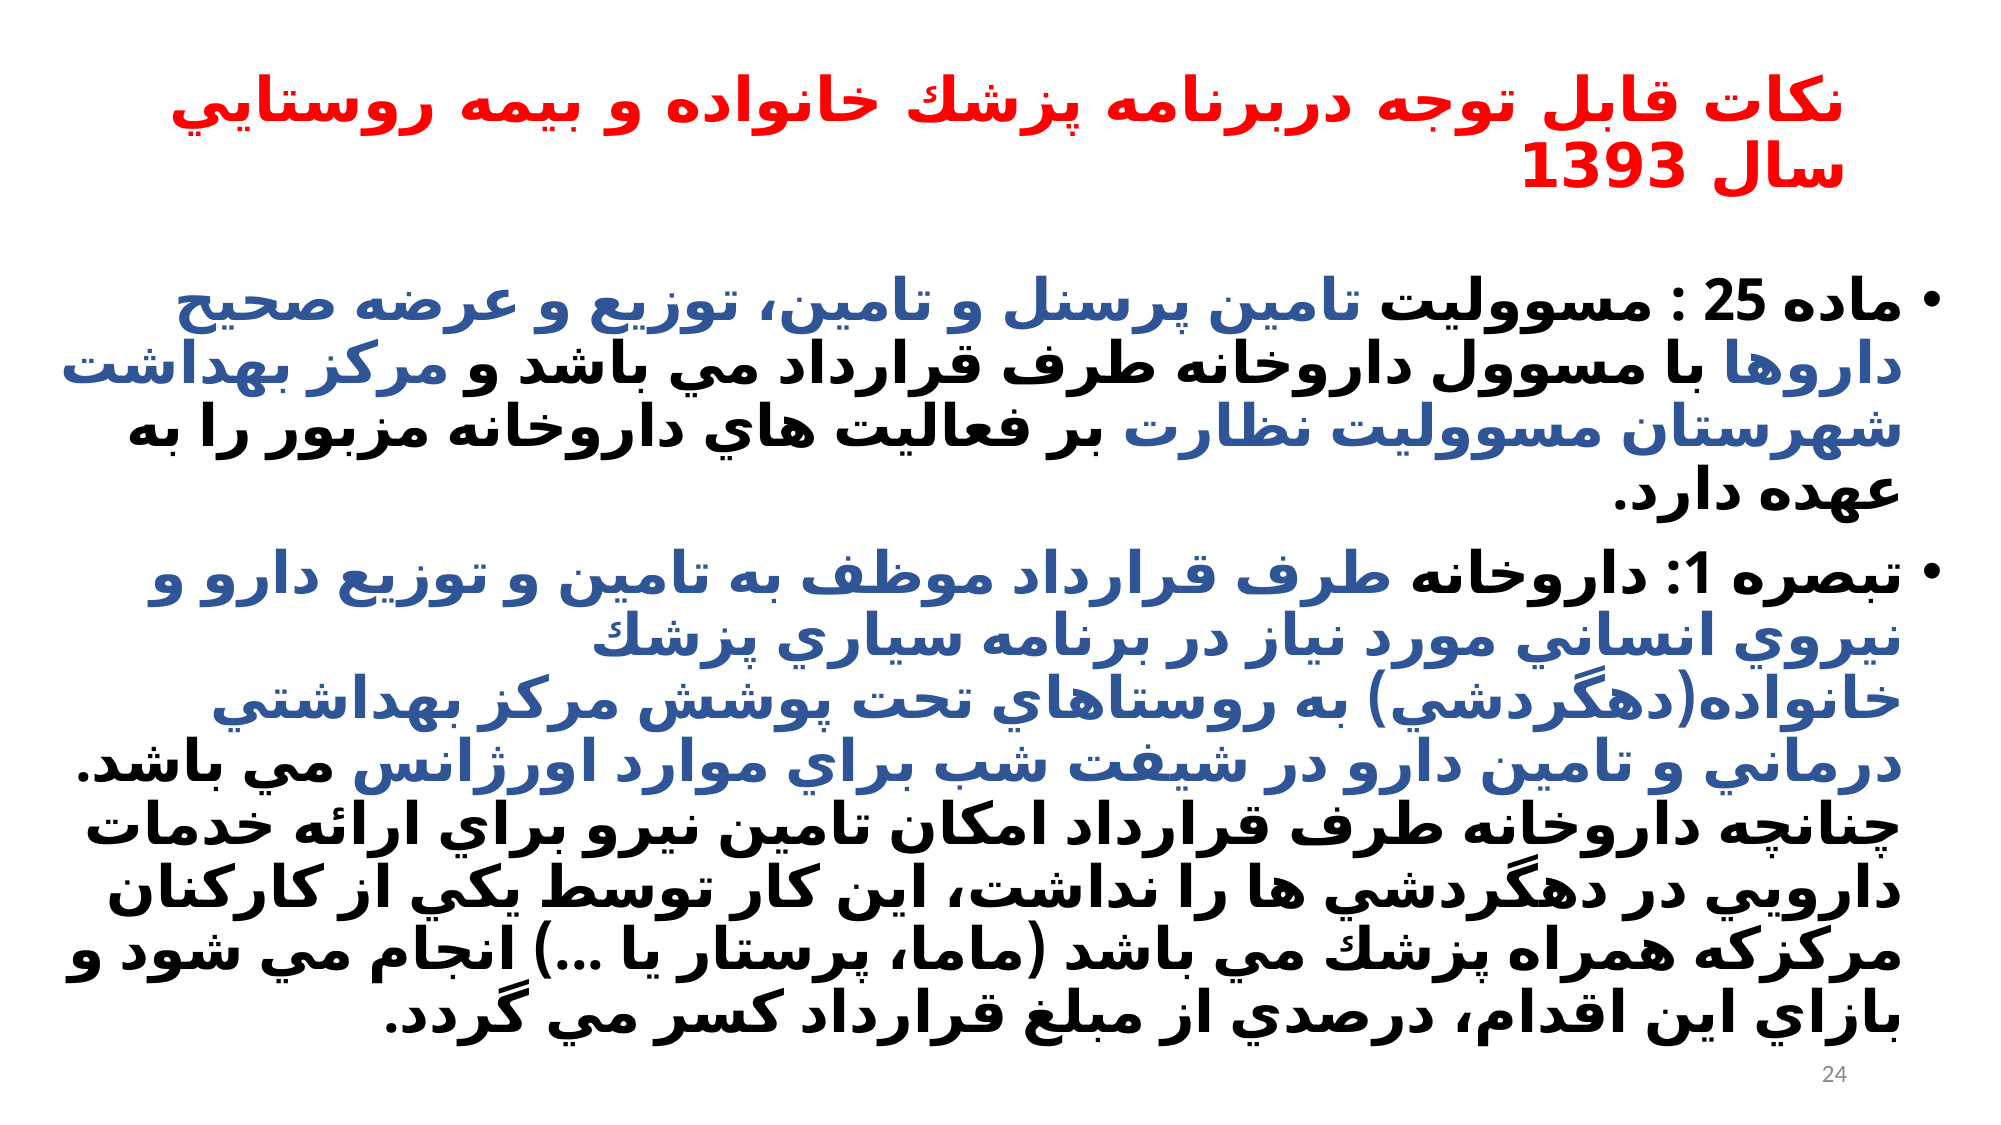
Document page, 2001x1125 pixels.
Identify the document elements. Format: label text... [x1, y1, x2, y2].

list ماده 25 : مسووليت تامين پرسنل و تامين، توزيع و عرضه صحيح داروها با مسوول داروخانه طرف قرارداد مي باشد و مركز بهداشت شهرستان مسووليت نظارت بر فعاليت هاي داروخانه مزبور را به عهده دارد. تبصره 1: داروخانه طرف قرارداد موظف به تامين و توزيع دارو و نيروي انساني مورد نياز در برنامه سياري پزشك خانواده(دهگردشي) به روستاهاي تحت پوشش مركز بهداشتي درماني و تامين دارو در شيفت شب براي موارد اورژانس مي باشد. چنانچه داروخانه طرف قرارداد امكان تامين نيرو براي ارائه خدمات دارويي در دهگردشي ها را نداشت، اين كار توسط يكي از كاركنان مركزكه همراه پزشك مي باشد (ماما، پرستار يا ...) انجام مي شود و بازاي اين اقدام، درصدي از مبلغ قرارداد كسر مي گردد. [29, 263, 1958, 1063]
title نكات قابل توجه دربرنامه پزشك خانواده و بيمه روستايي سال 1393 [31, 59, 1863, 209]
slide_number 24 [1412, 1042, 1863, 1103]
